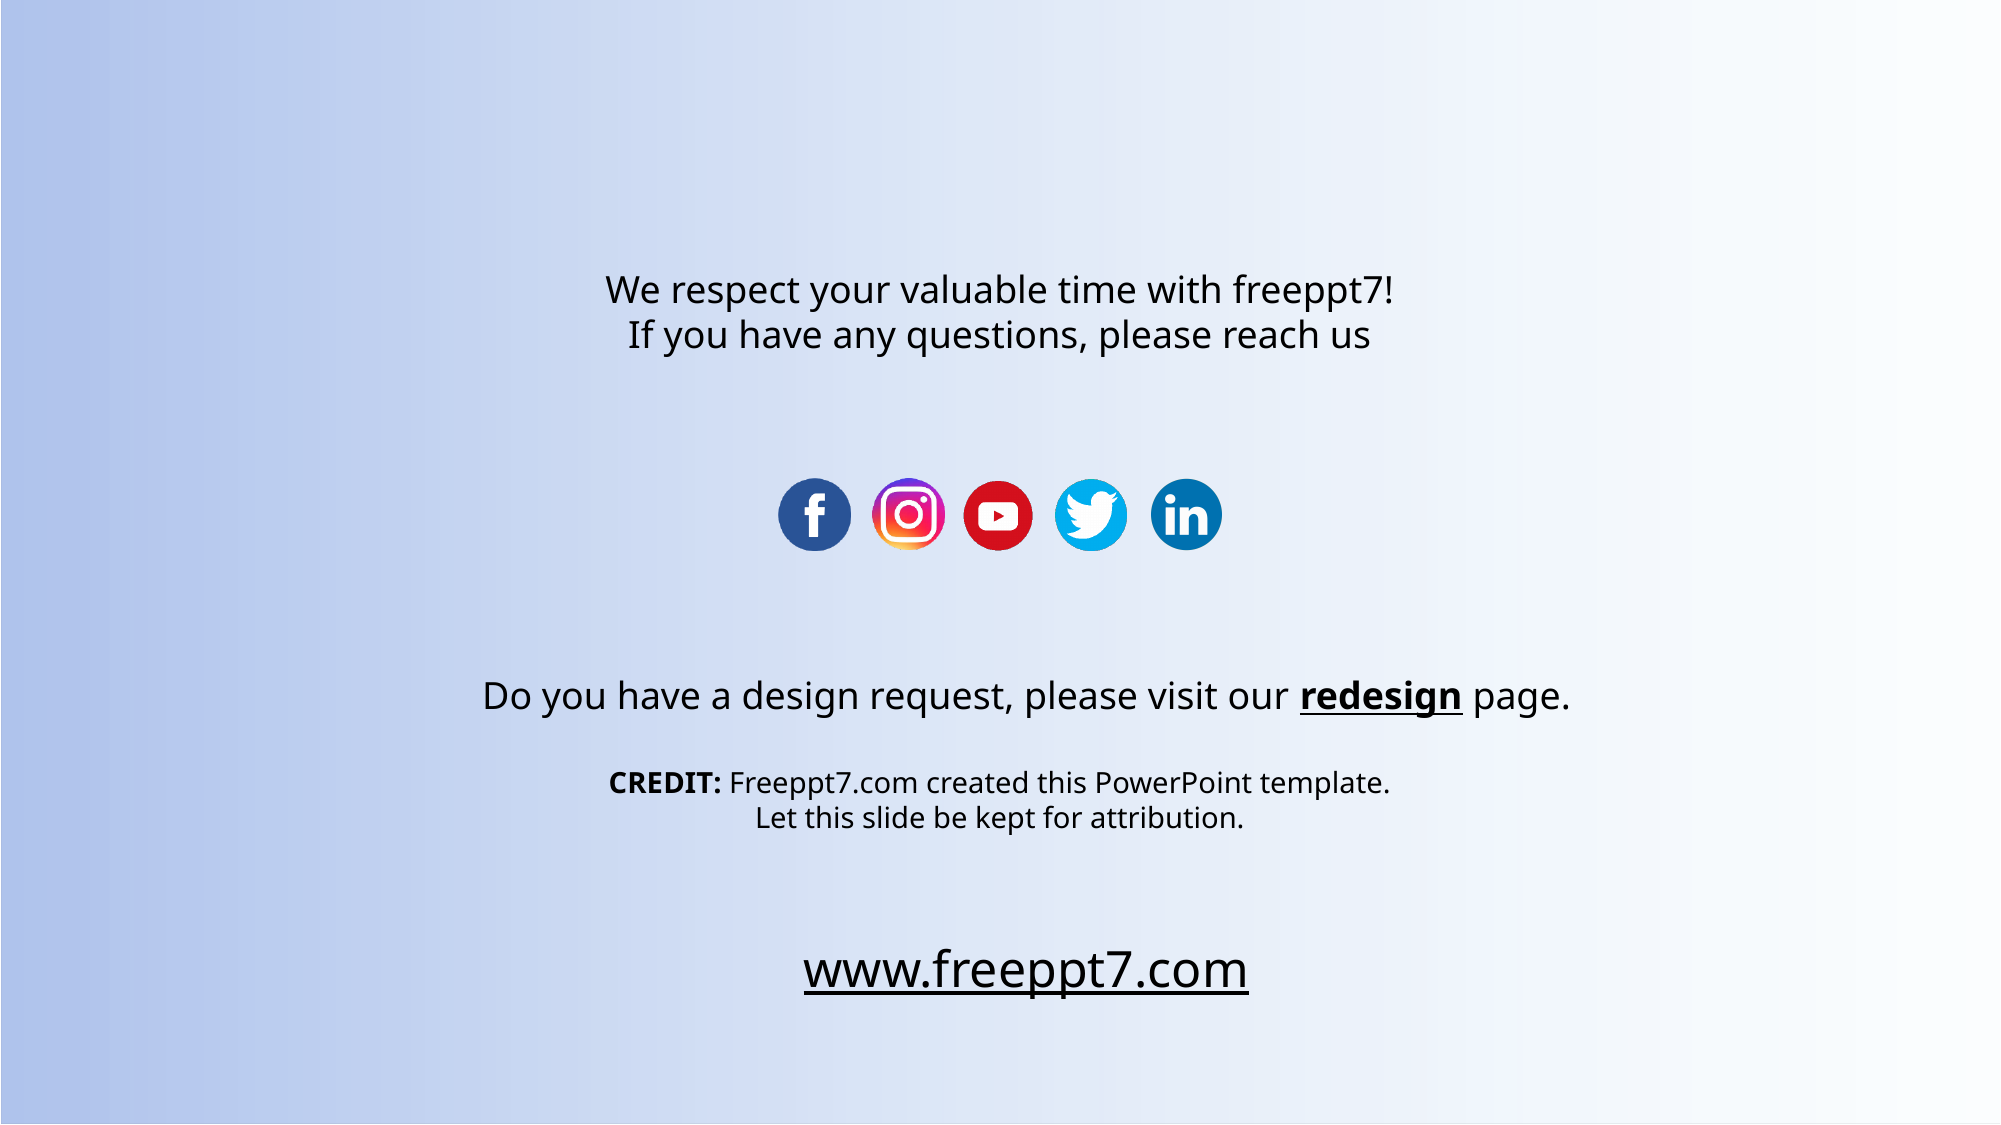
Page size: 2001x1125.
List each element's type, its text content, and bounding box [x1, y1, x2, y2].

picture [0, 0, 2001, 1125]
text_box www.freeppt7.com [602, 930, 1451, 1014]
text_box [272, 258, 1728, 843]
